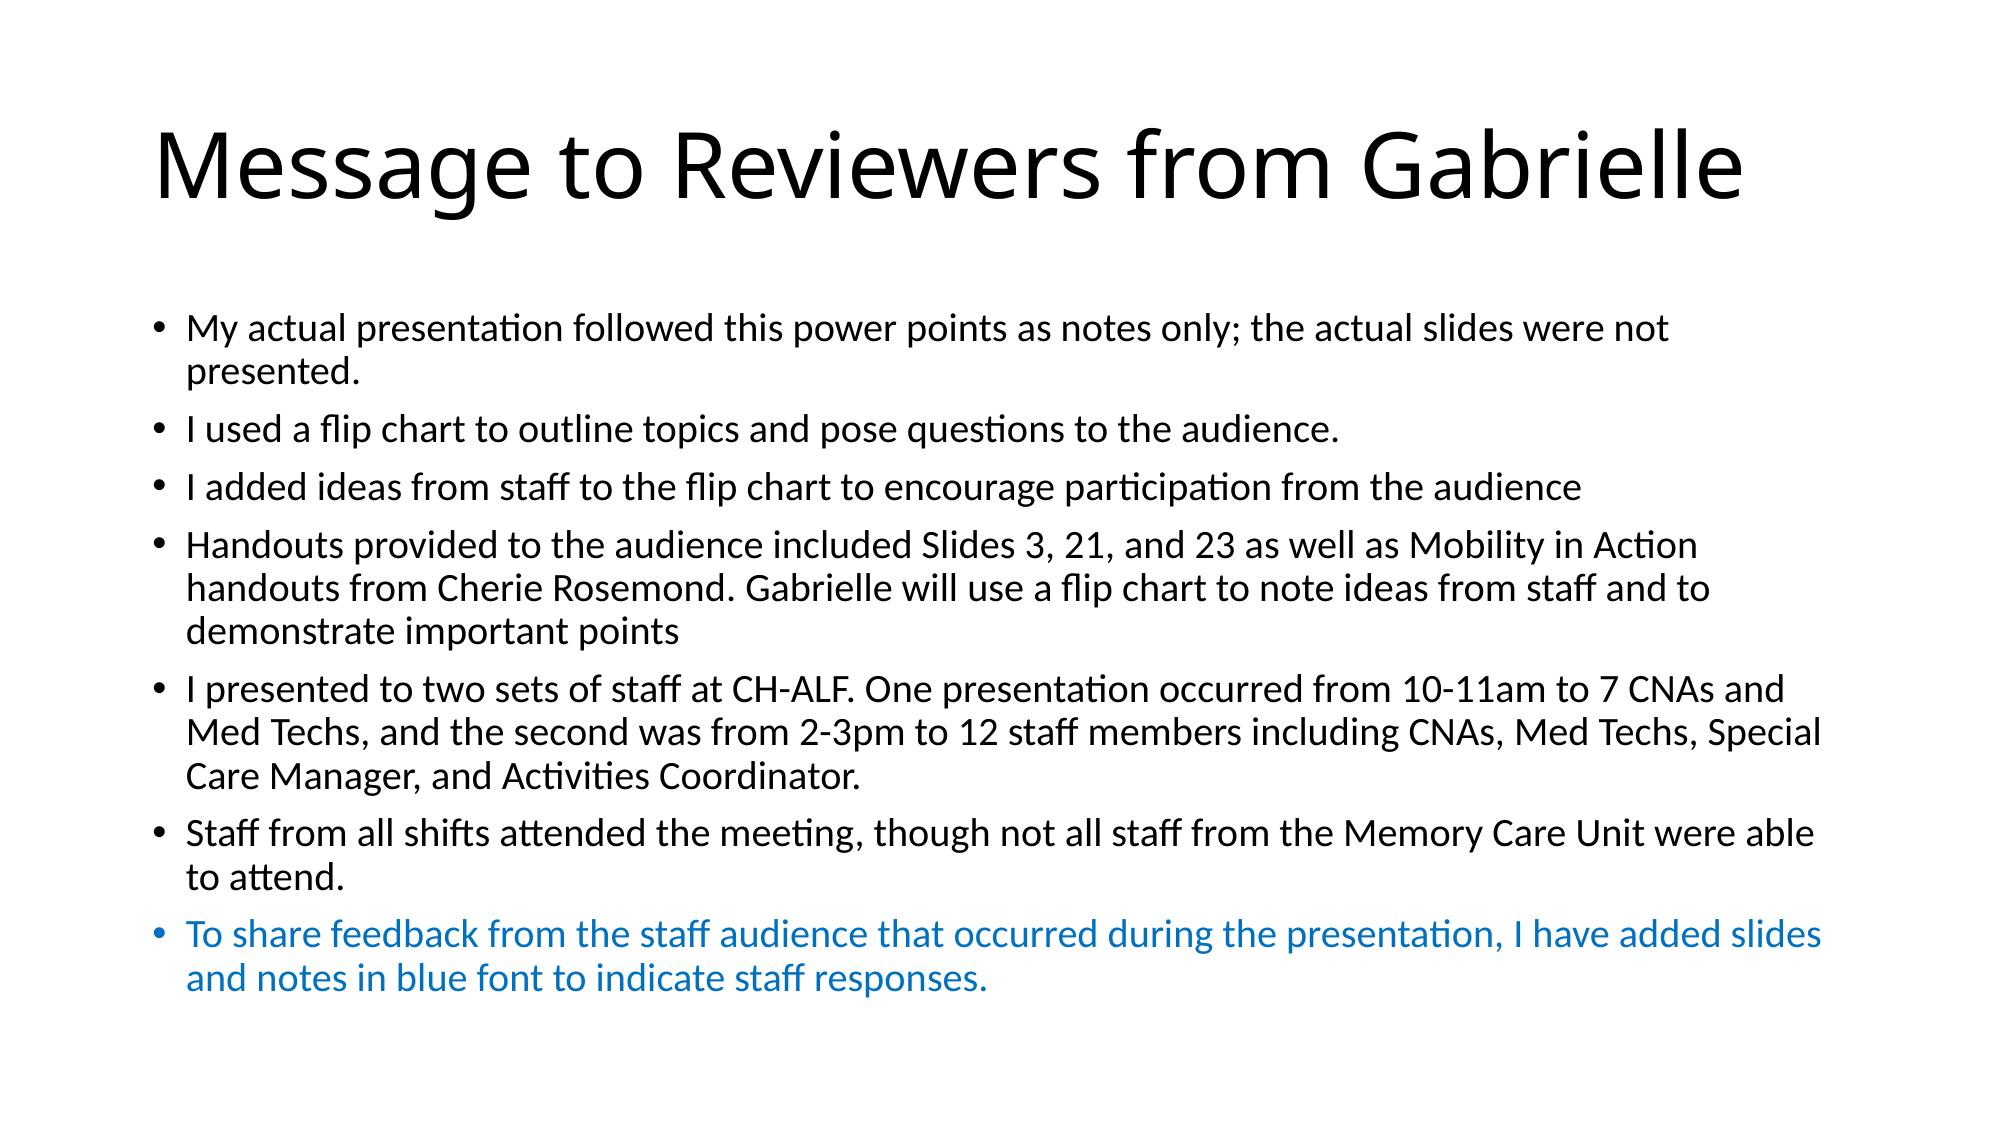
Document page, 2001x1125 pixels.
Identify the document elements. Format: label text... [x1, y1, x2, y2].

title Message to Reviewers from Gabrielle [137, 59, 1863, 278]
list My actual presentation followed this power points as notes only; the actual slides were not presented. I used a flip chart to outline topics and pose questions to the audience. I added ideas from staff to the flip chart to encourage participation from the audience Handouts provided to the audience included Slides 3, 21, and 23 as well as Mobility in Action handouts from Cherie Rosemond. Gabrielle will use a flip chart to note ideas from staff and to demonstrate important points I presented to two sets of staff at CH-ALF. One presentation occurred from 10-11am to 7 CNAs and Med Techs, and the second was from 2-3pm to 12 staff members including CNAs, Med Techs, Special Care Manager, and Activities Coordinator. Staff from all shifts attended the meeting, though not all staff from the Memory Care Unit were able to attend. To share feedback from the staff audience that occurred during the presentation, I have added slides and notes in blue font to indicate staff responses. [137, 299, 1863, 1014]
